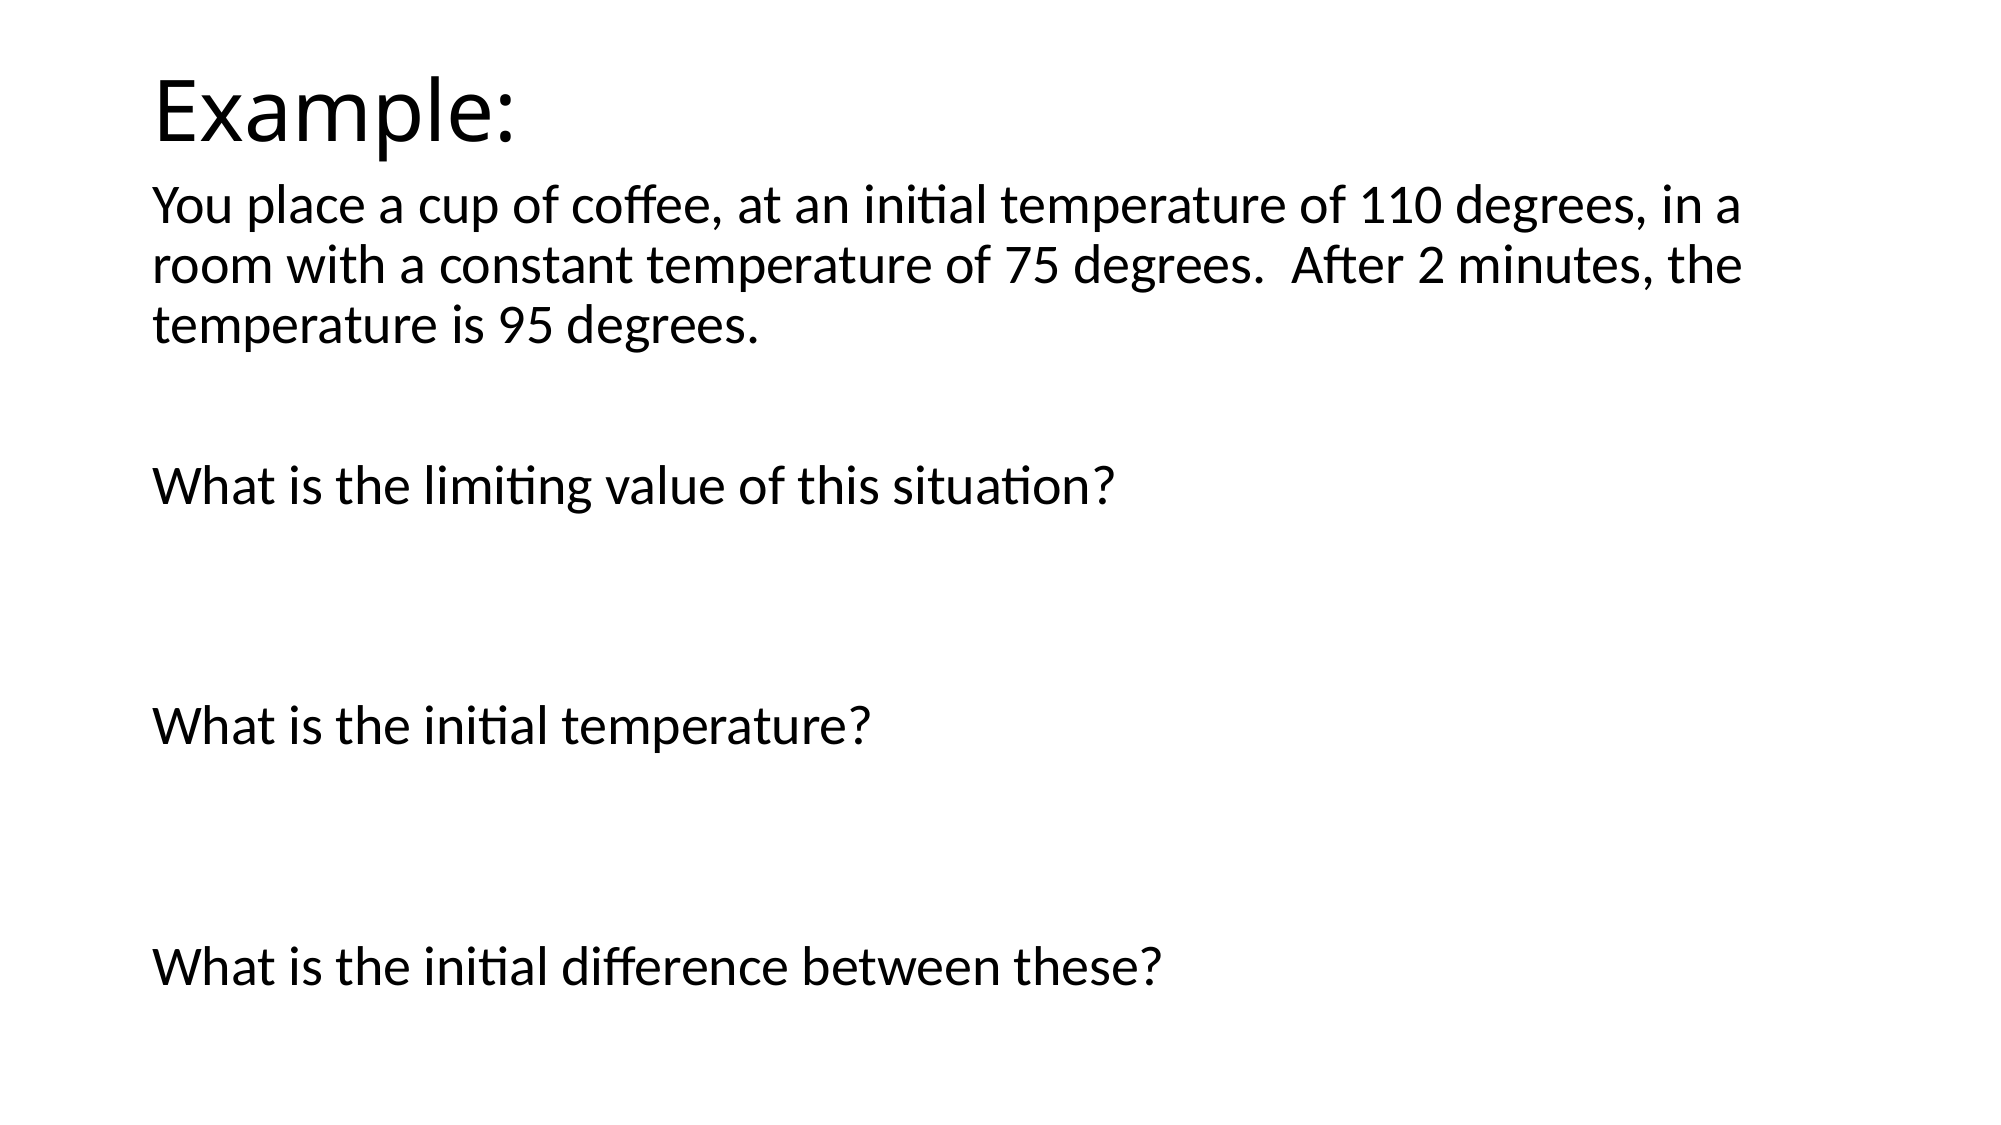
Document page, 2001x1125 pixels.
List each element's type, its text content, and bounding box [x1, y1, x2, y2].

list You place a cup of coffee, at an initial temperature of 110 degrees, in a room with a constant temperature of 75 degrees. After 2 minutes, the temperature is 95 degrees. What is the limiting value of this situation? What is the initial temperature? What is the initial difference between these? [137, 167, 1863, 1014]
title Example: [137, 59, 1863, 167]
